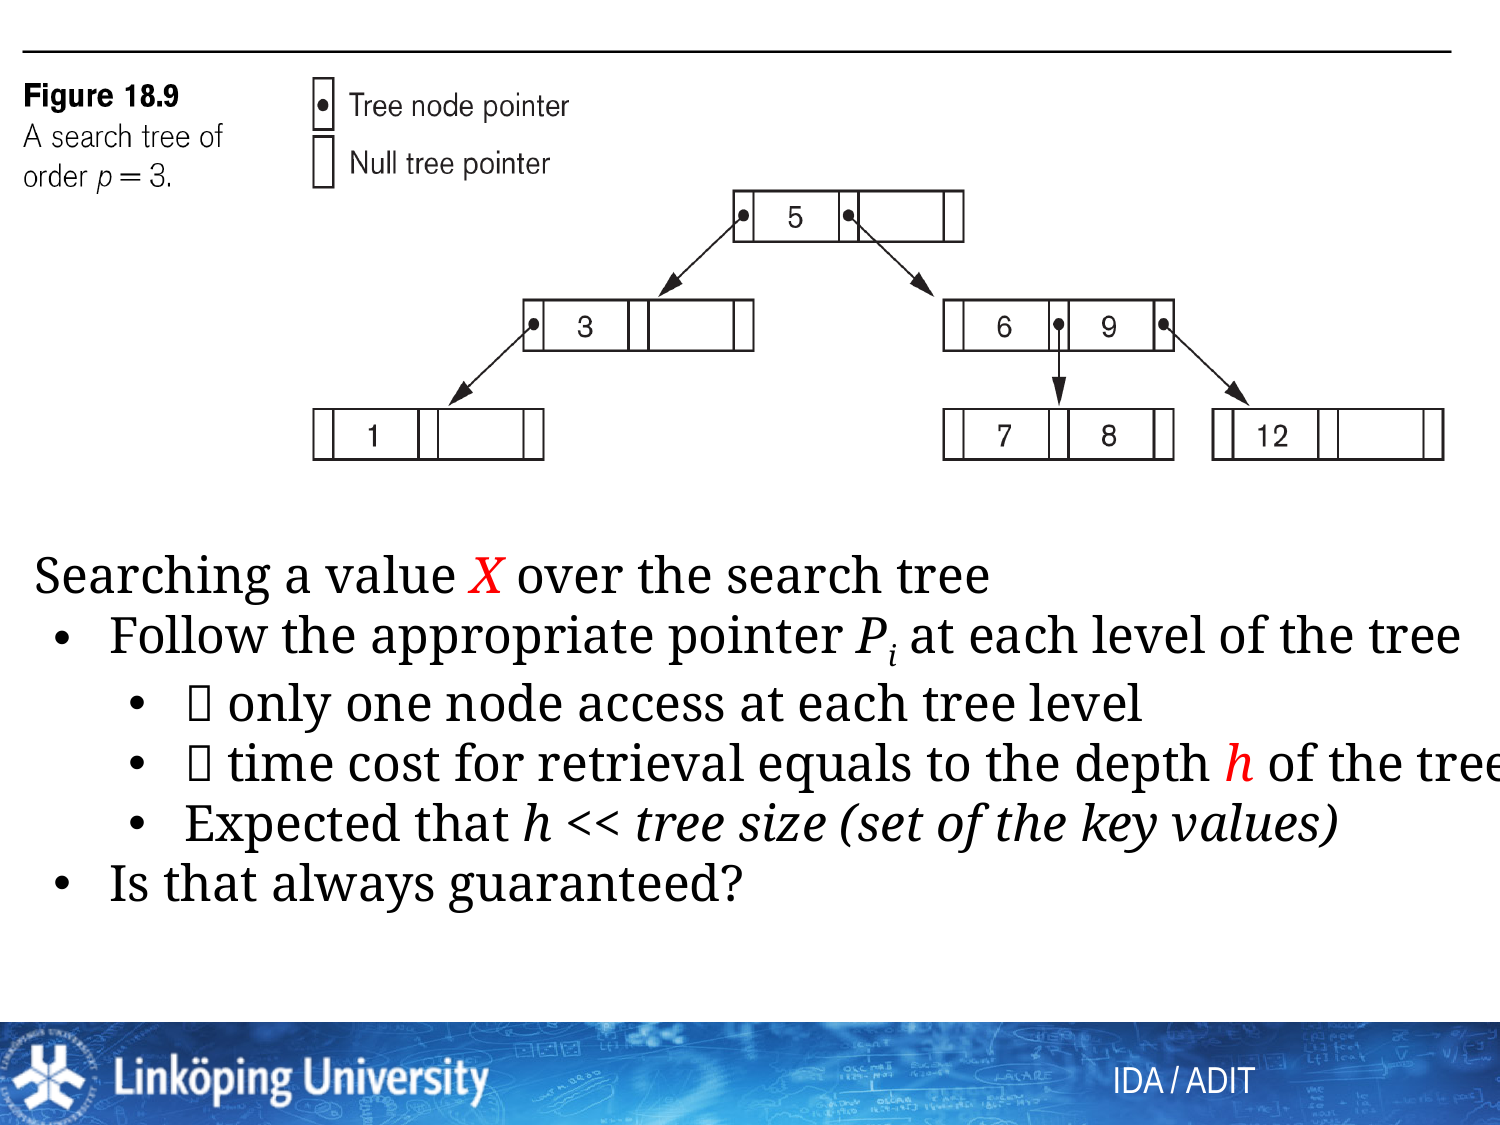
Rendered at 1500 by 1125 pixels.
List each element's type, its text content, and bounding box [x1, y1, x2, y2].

text_box Searching a value X over the search tree Follow the appropriate pointer Pi at each level of the tree  only one node access at each tree level  time cost for retrieval equals to the depth h of the tree Expected that h << tree size (set of the key values) Is that always guaranteed? [0, 536, 1500, 920]
picture [0, 49, 1500, 496]
picture [0, 1022, 1500, 1125]
